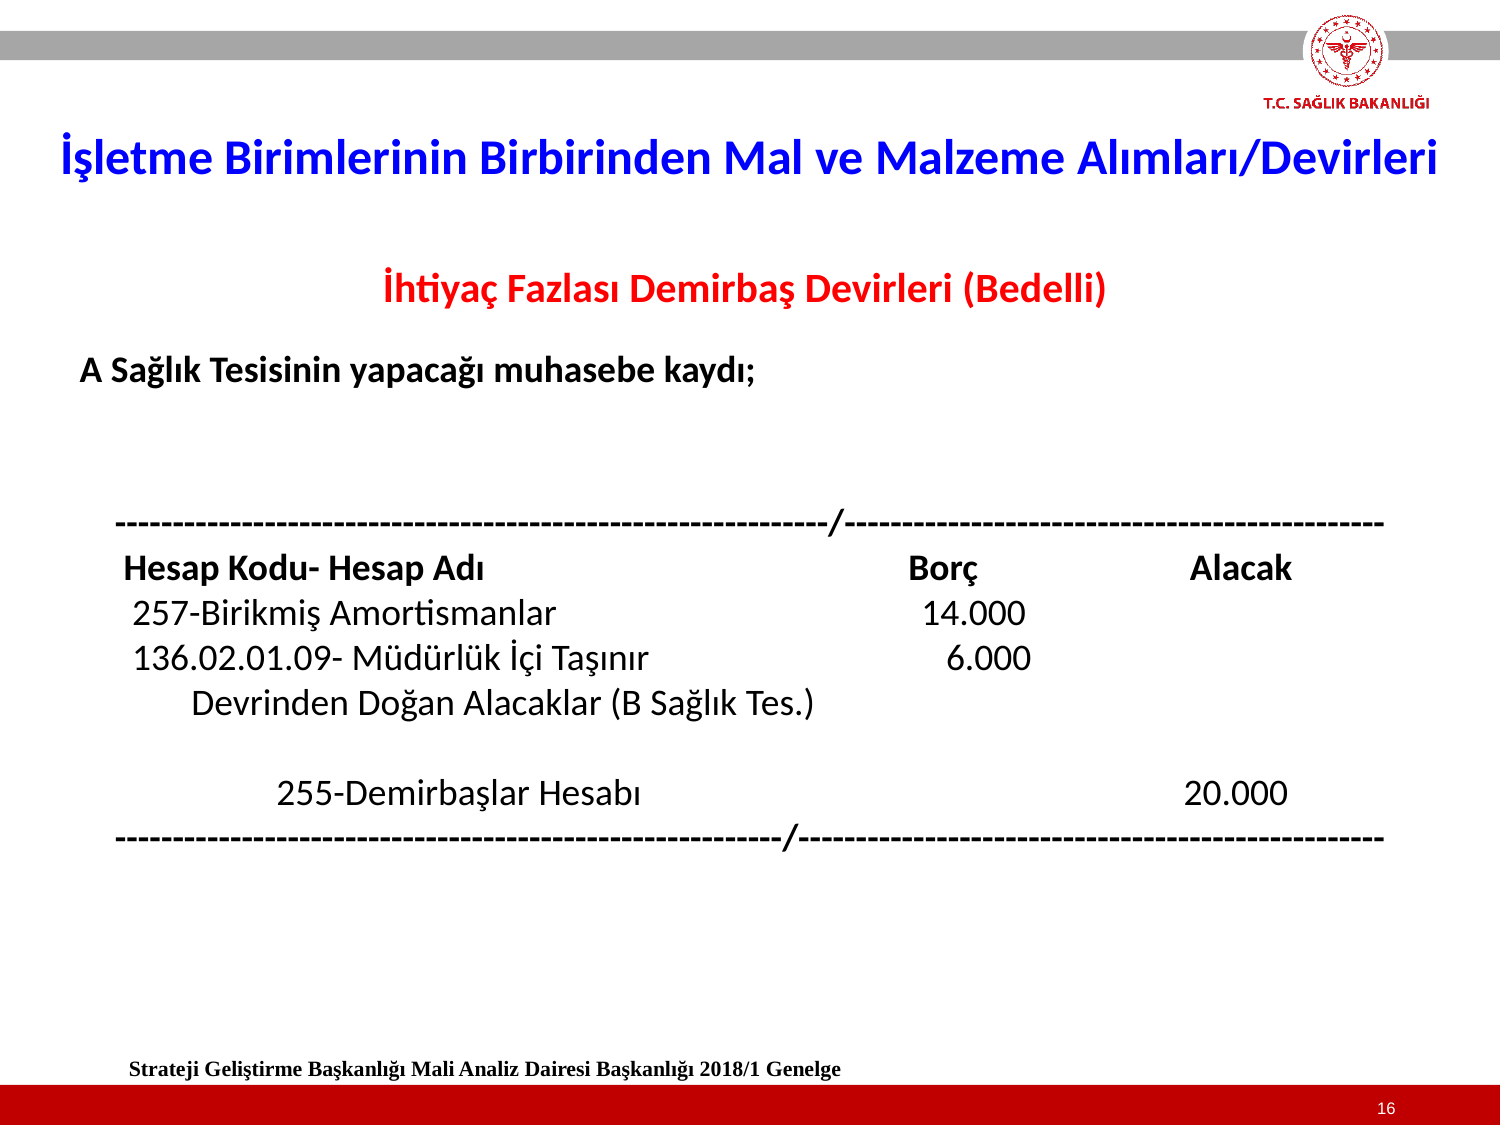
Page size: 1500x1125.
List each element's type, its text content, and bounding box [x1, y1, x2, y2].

text_box Strateji Geliştirme Başkanlığı Mali Analiz Dairesi Başkanlığı 2018/1 Genelge [114, 1046, 1500, 1088]
text_box İhtiyaç Fazlası Demirbaş Devirleri (Bedelli) [0, 253, 1500, 318]
text_box [64, 444, 1477, 530]
text_box --------------------------------------------------------------/----------------------------------------------- Hesap Kodu- Hesap Adı Borç Alacak 257-Birikmiş Amortismanlar 14.000 136.02.01.09- Müdürlük İçi Taşınır 6.000 Devrinden Doğan Alacaklar (B Sağlık Tes.) 255-Demirbaşlar Hesabı 20.000 ----------------------------------------------------------/--------------------------------------------------- [100, 490, 1400, 866]
text_box İşletme Birimlerinin Birbirinden Mal ve Malzeme Alımları/Devirleri [0, 125, 1500, 185]
picture [1257, 12, 1435, 111]
text_box A Sağlık Tesisinin yapacağı muhasebe kaydı; [64, 337, 1500, 398]
